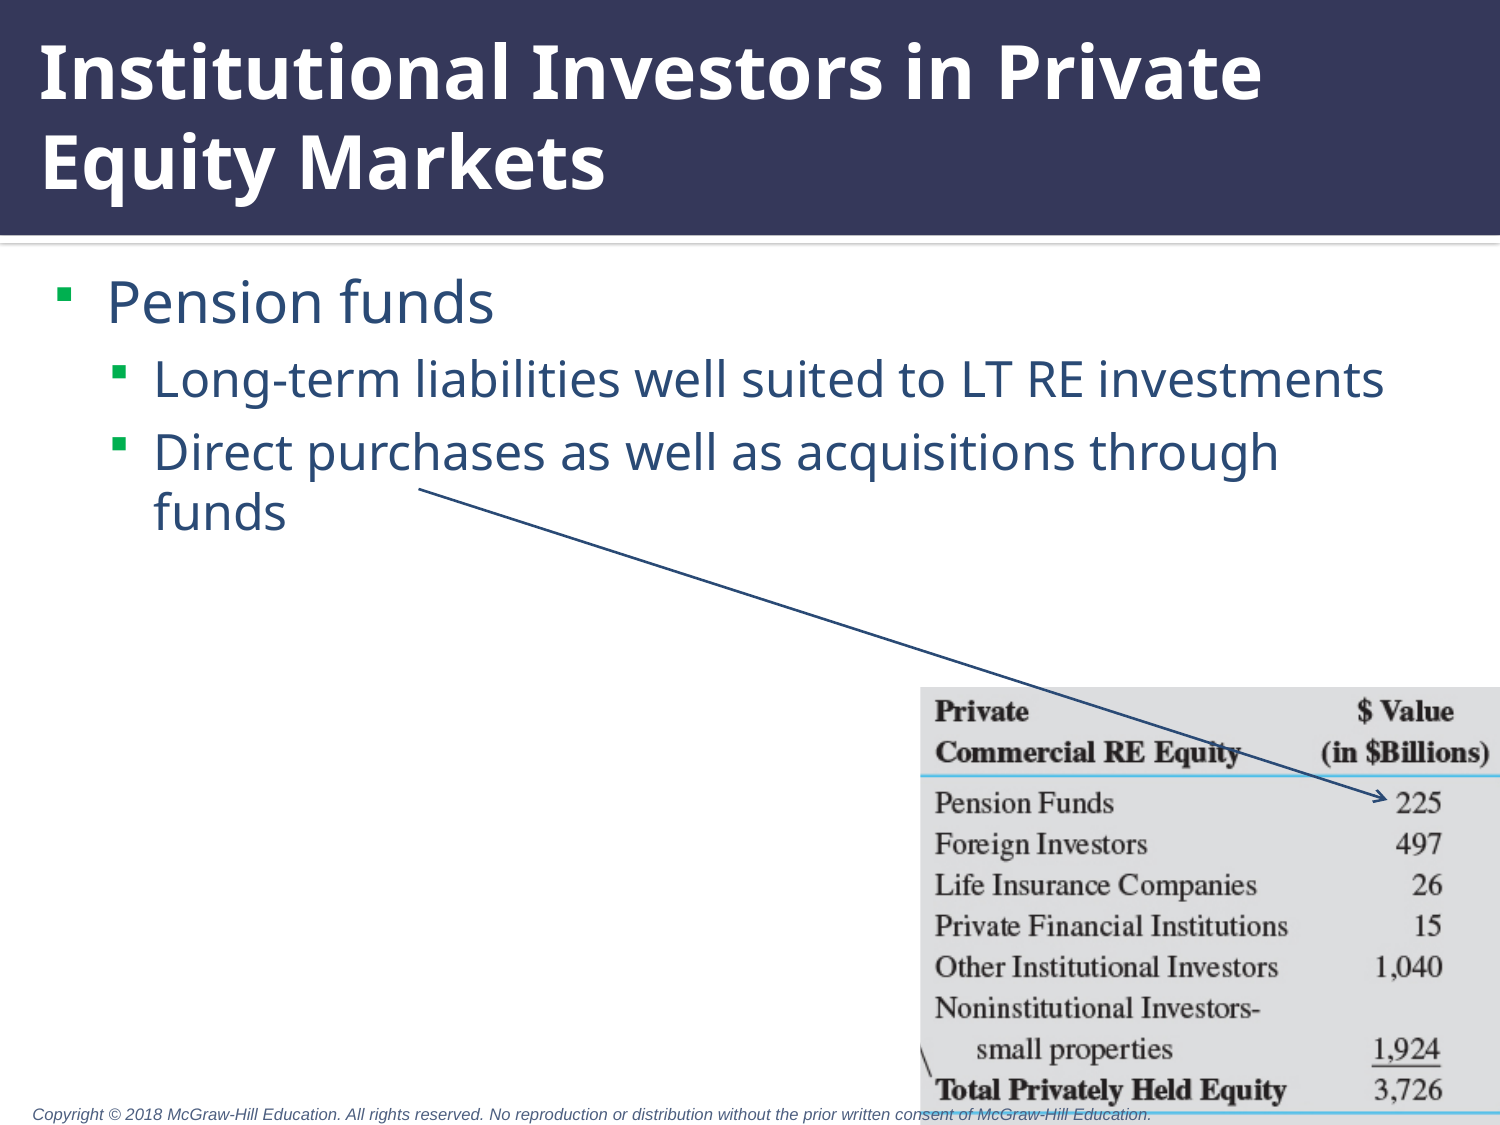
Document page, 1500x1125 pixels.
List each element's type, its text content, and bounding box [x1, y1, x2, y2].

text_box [418, 488, 1388, 800]
picture [920, 687, 1500, 1125]
list Pension funds Long-term liabilities well suited to LT RE investments Direct purchases as well as acquisitions through funds [24, 249, 1438, 588]
footer Copyright © 2018 McGraw-Hill Education. All rights reserved. No reproduction or distribution without the prior written consent of McGraw-Hill Education. [24, 1078, 914, 1124]
title Institutional Investors in Private Equity Markets [24, 12, 1475, 217]
